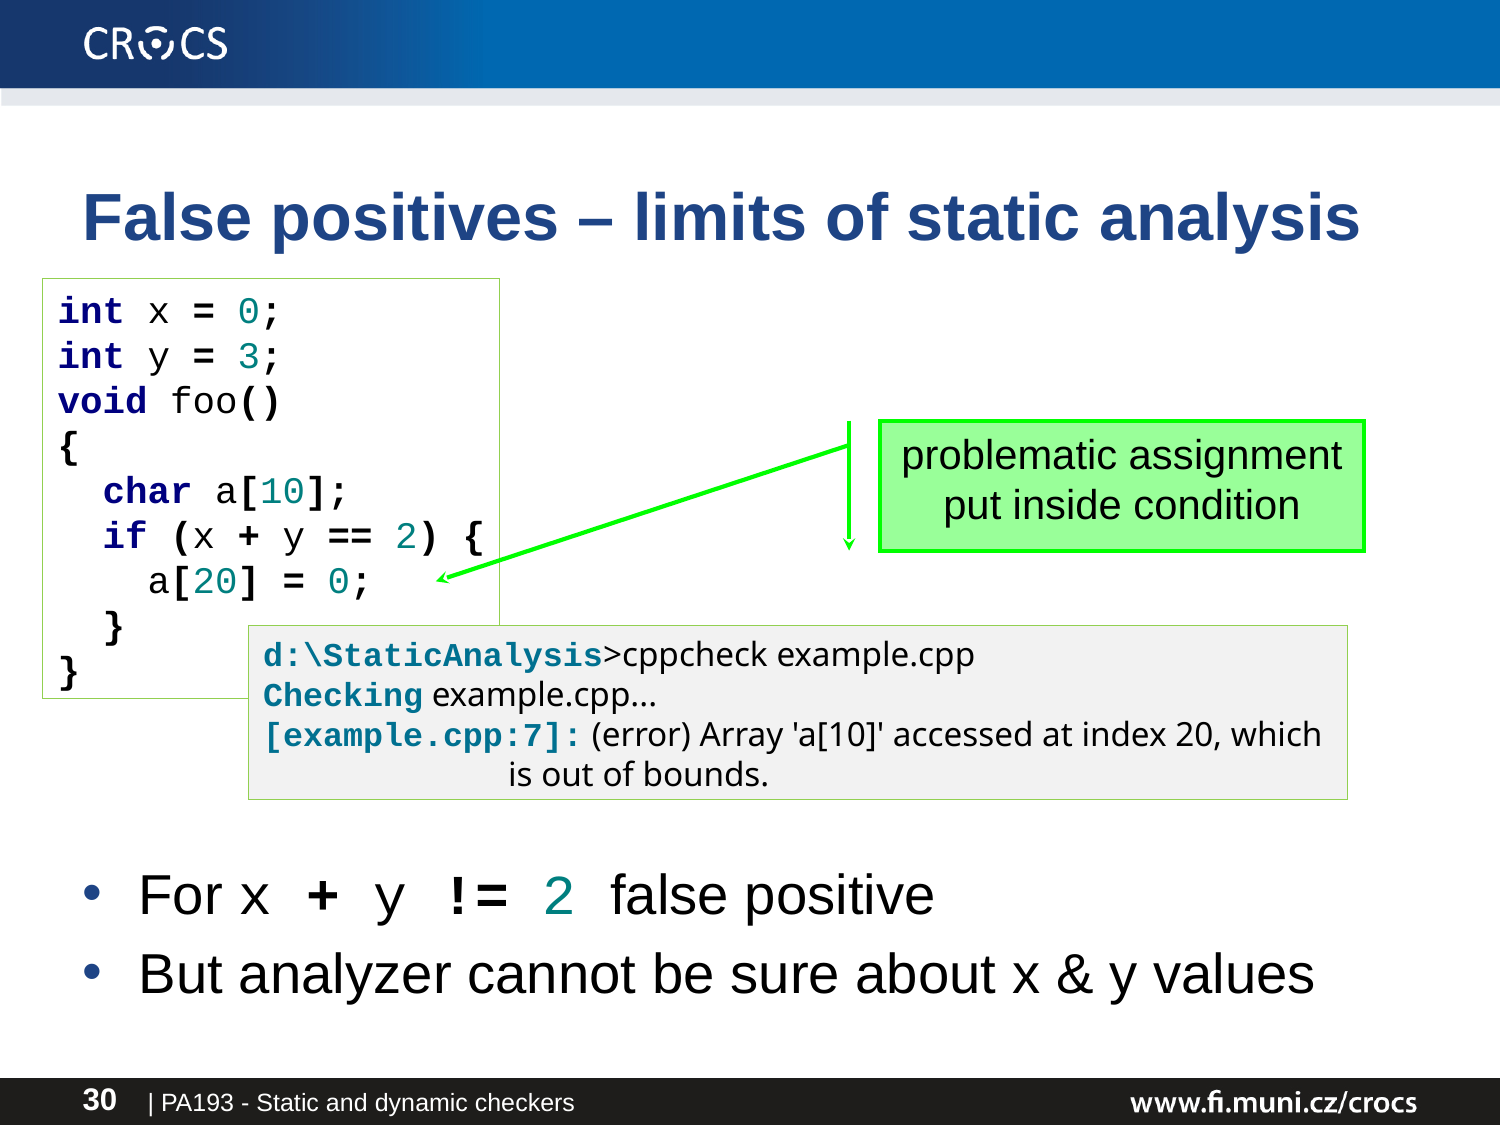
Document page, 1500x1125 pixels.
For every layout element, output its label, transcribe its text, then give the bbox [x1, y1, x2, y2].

slide_number 30 [82, 1078, 147, 1125]
footer | PA193 - Static and dynamic checkers [147, 1078, 987, 1125]
picture [0, 0, 1500, 1125]
text_box d:\StaticAnalysis>cppcheck example.cpp Checking example.cpp... [example.cpp:7]: (error) Array 'a[10]' accessed at index 20, which is out of bounds. [248, 625, 1348, 800]
list For x + y != 2 false positive But analyzer cannot be sure about x & y values [82, 306, 1433, 1036]
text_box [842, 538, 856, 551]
text_box int x = 0; int y = 3; void foo() { char a[10]; if (x + y == 2) { a[20] = 0; } } [42, 278, 500, 699]
text_box problematic assignment put inside condition [879, 420, 1365, 551]
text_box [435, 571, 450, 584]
title False positives – limits of static analysis [82, 148, 1433, 280]
